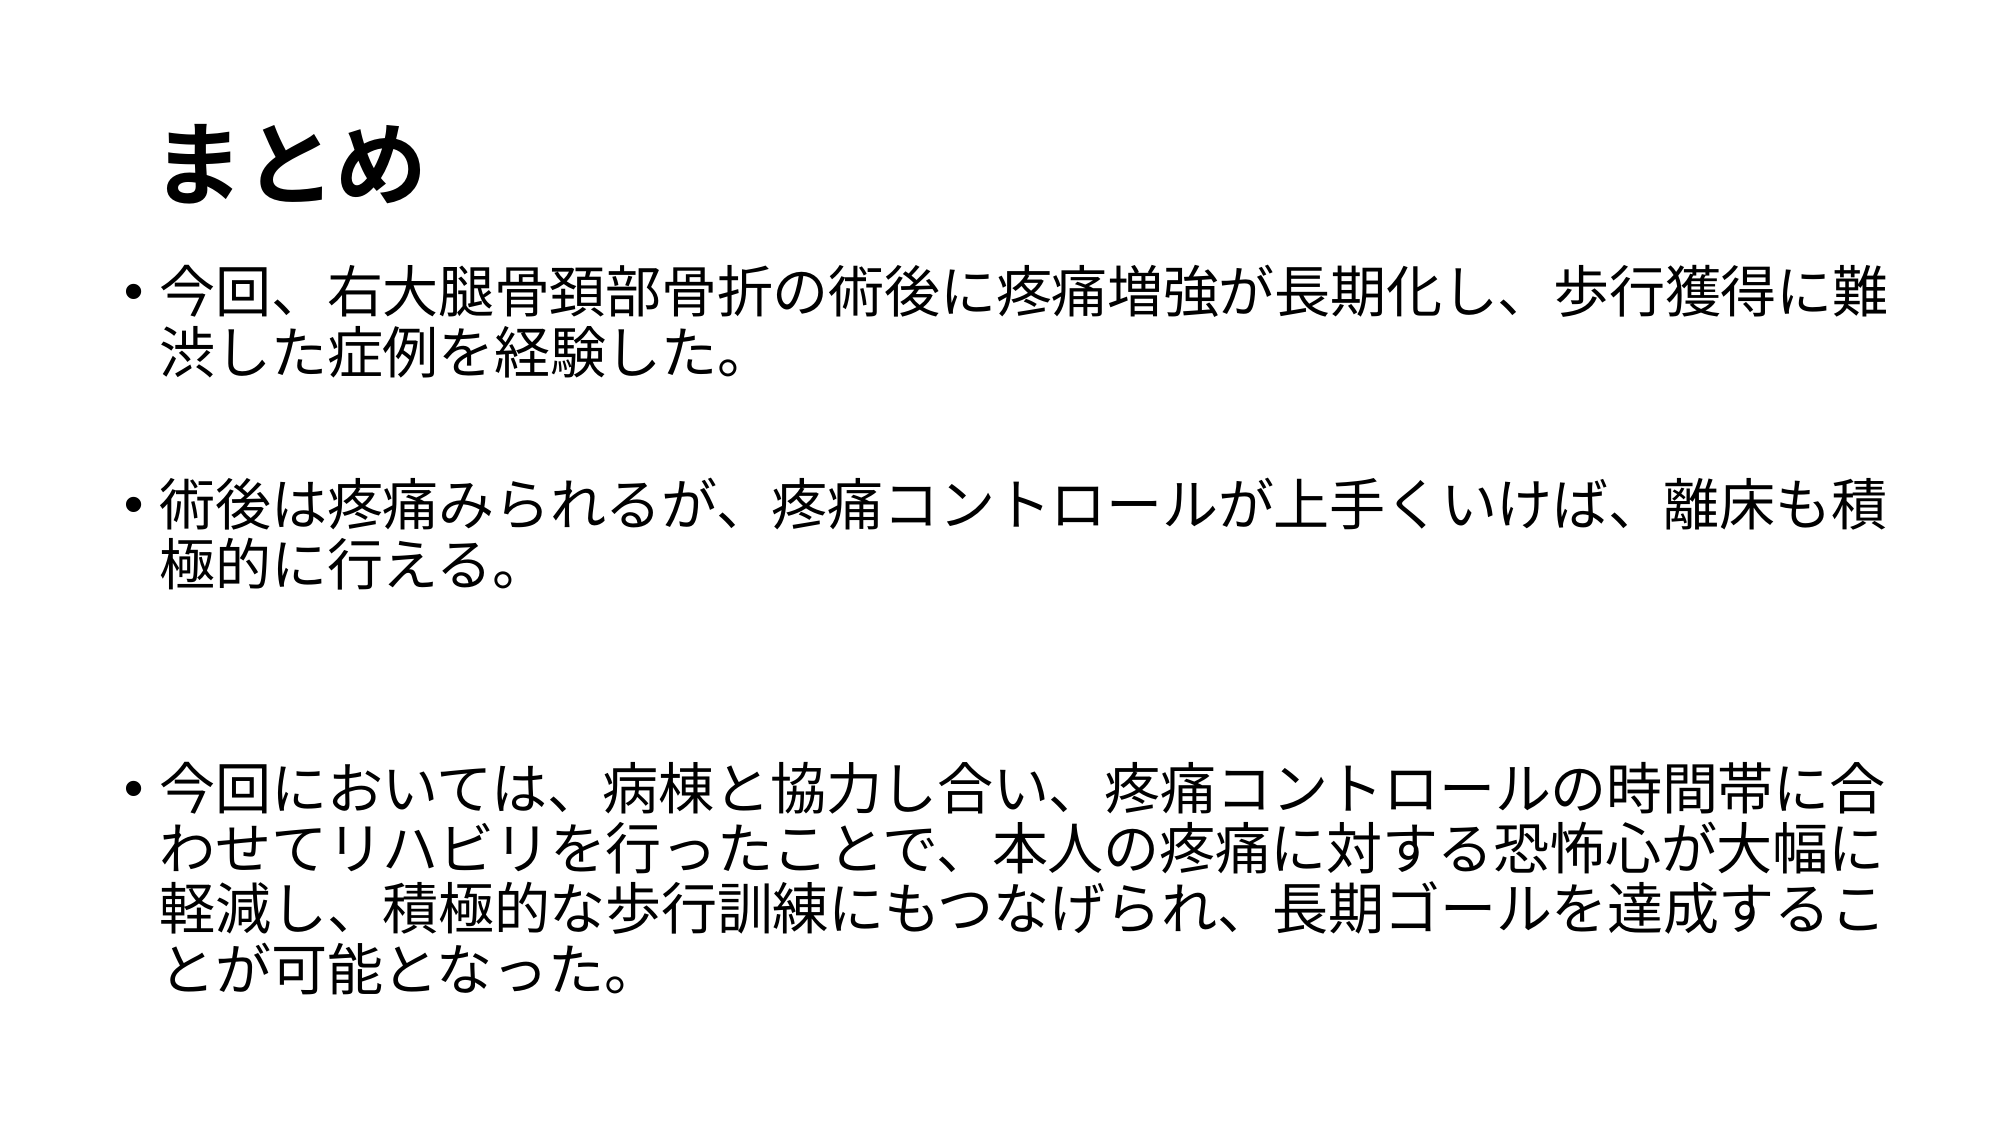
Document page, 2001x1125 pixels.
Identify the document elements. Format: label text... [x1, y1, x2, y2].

title まとめ [137, 59, 1863, 257]
list 今回、右大腿骨頚部骨折の術後に疼痛増強が長期化し、歩行獲得に難渋した症例を経験した。 術後は疼痛みられるが、疼痛コントロールが上手くいけば、離床も積極的に行える。 今回においては、病棟と協力し合い、疼痛コントロールの時間帯に合わせてリハビリを行ったことで、本人の疼痛に対する恐怖心が大幅に軽減し、積極的な歩行訓練にもつなげられ、長期ゴールを達成することが可能となった。 [108, 257, 1940, 1014]
